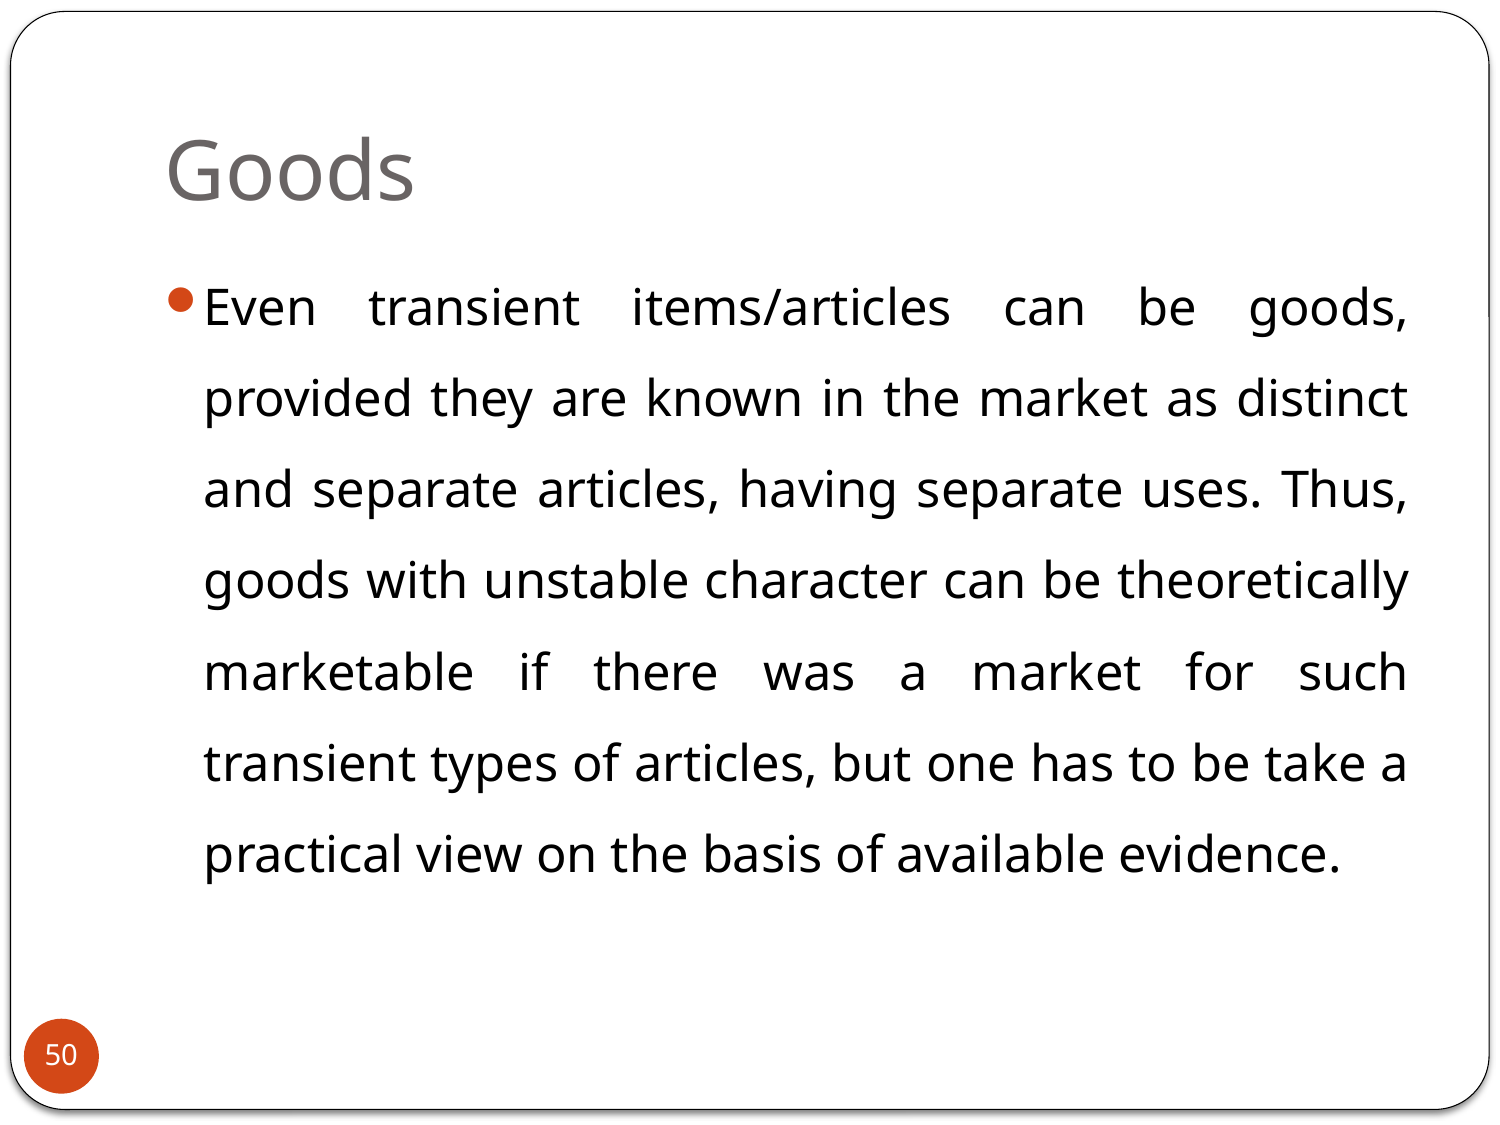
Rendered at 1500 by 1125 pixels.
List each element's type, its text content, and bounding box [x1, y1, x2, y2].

slide_number 50 [23, 1018, 99, 1094]
title Goods [150, 45, 1425, 233]
list Even transient items/articles can be goods, provided they are known in the market as distinct and separate articles, having separate uses. Thus, goods with unstable character can be theoretically marketable if there was a market for such transient types of articles, but one has to be take a practical view on the basis of available evidence. [150, 237, 1425, 988]
